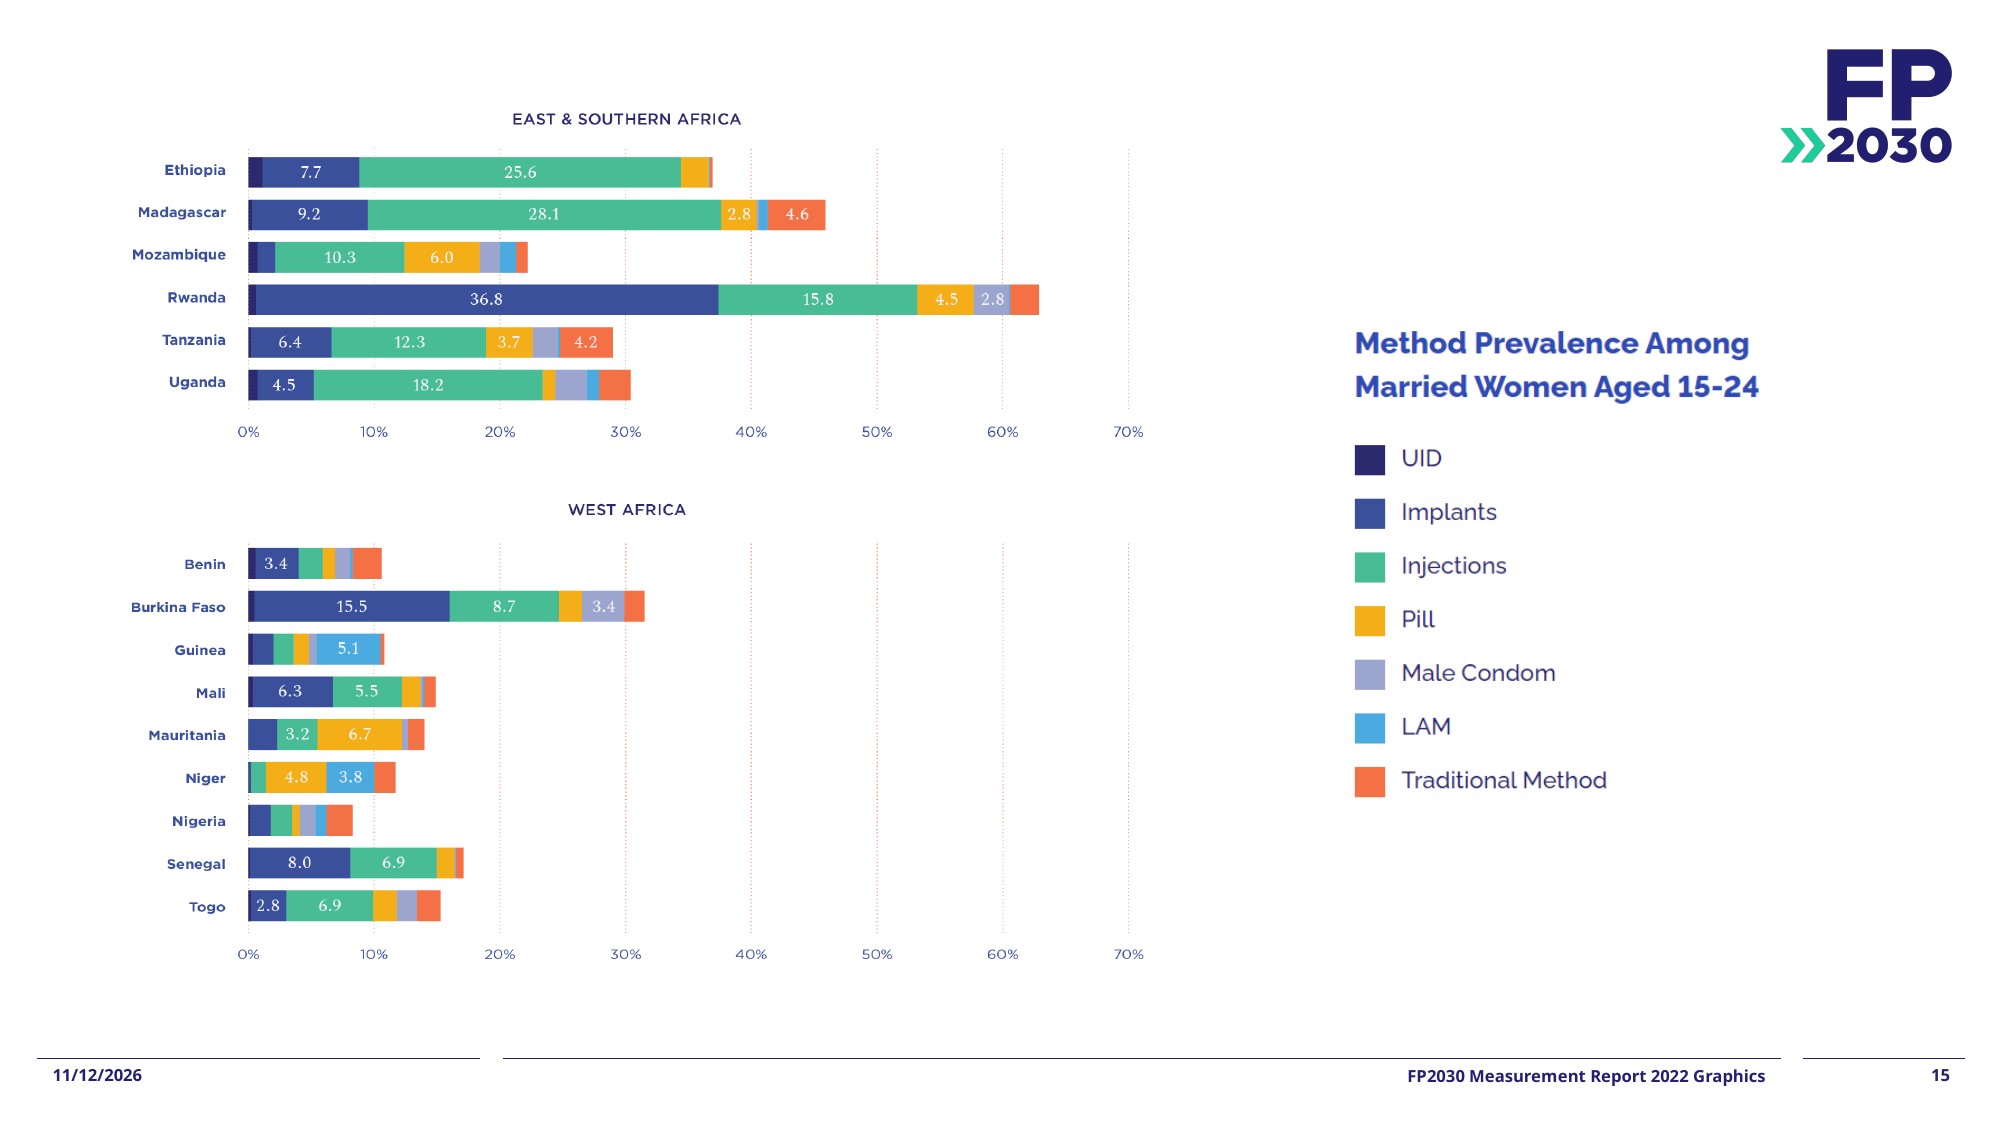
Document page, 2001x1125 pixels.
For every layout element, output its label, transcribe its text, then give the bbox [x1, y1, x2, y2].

picture [1773, 42, 1959, 169]
picture [1346, 311, 1797, 814]
footer FP2030 Measurement Report 2022 Graphics [502, 1060, 1782, 1092]
slide_number 15 [1803, 1060, 1965, 1092]
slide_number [37, 1060, 480, 1092]
picture [80, 108, 1174, 963]
